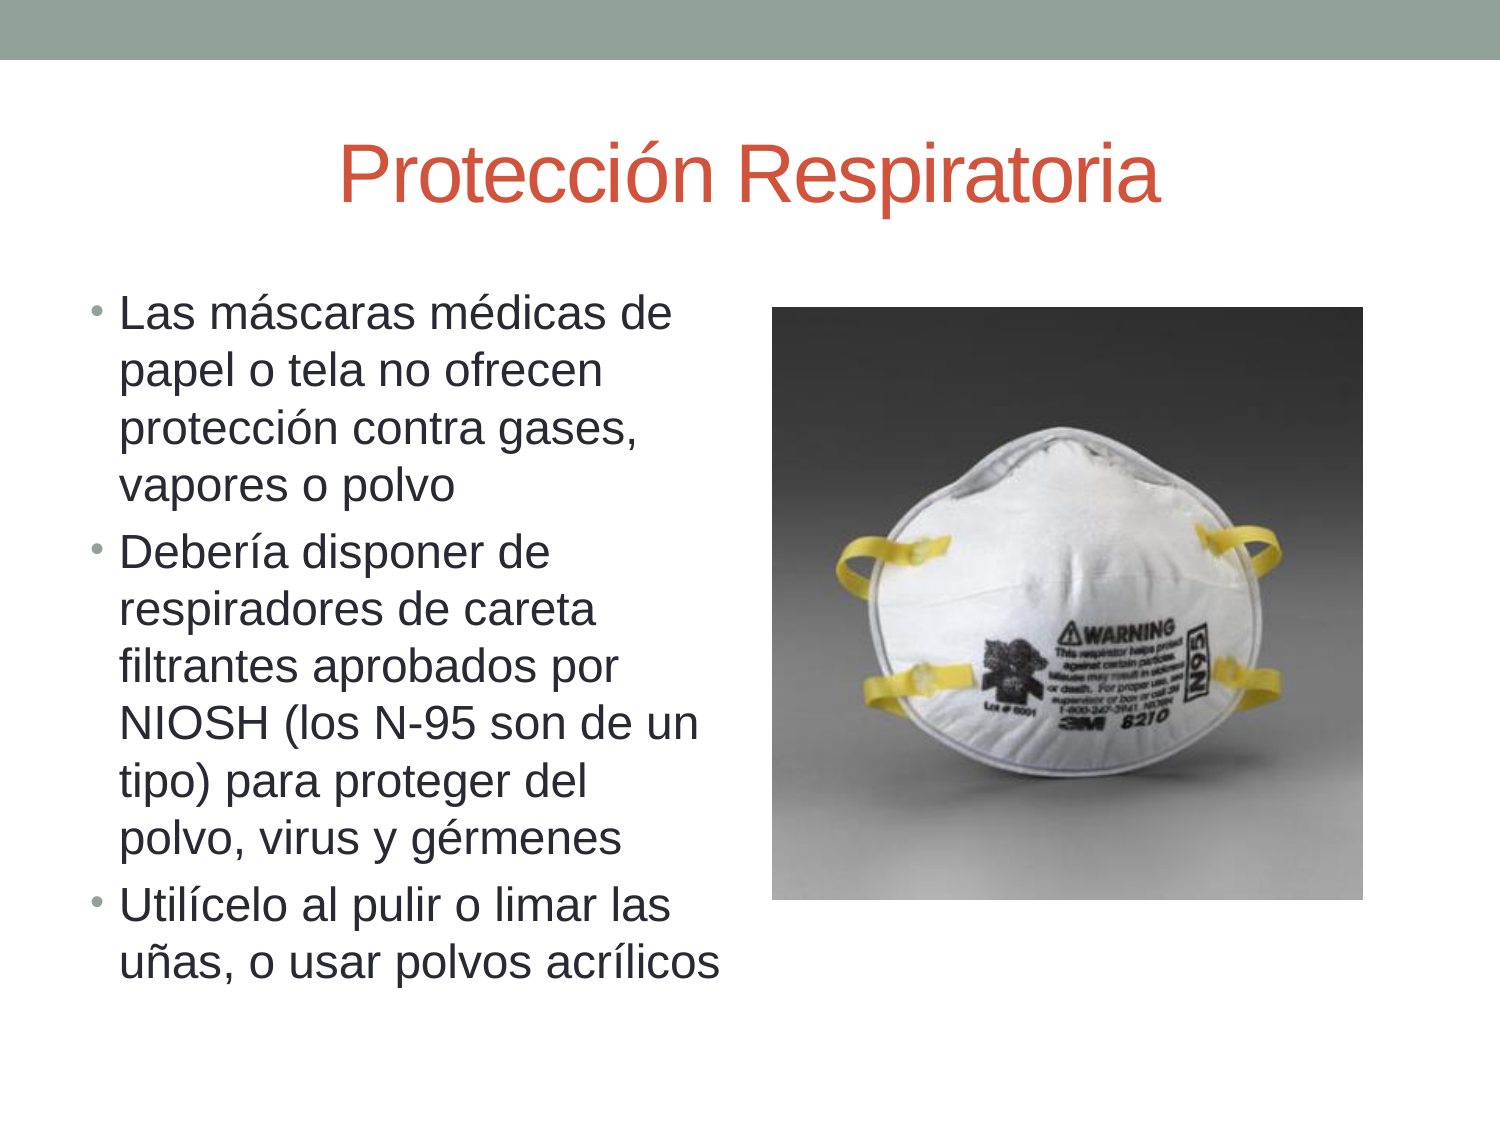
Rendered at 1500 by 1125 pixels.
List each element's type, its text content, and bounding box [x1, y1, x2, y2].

list Las máscaras médicas de papel o tela no ofrecen protección contra gases, vapores o polvo Debería disponer de respiradores de careta filtrantes aprobados por NIOSH (los N-95 son de un tipo) para proteger del polvo, virus y gérmenes Utilícelo al pulir o limar las uñas, o usar polvos acrílicos [75, 274, 738, 1049]
title Protección Respiratoria [75, 87, 1425, 250]
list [772, 307, 1363, 901]
